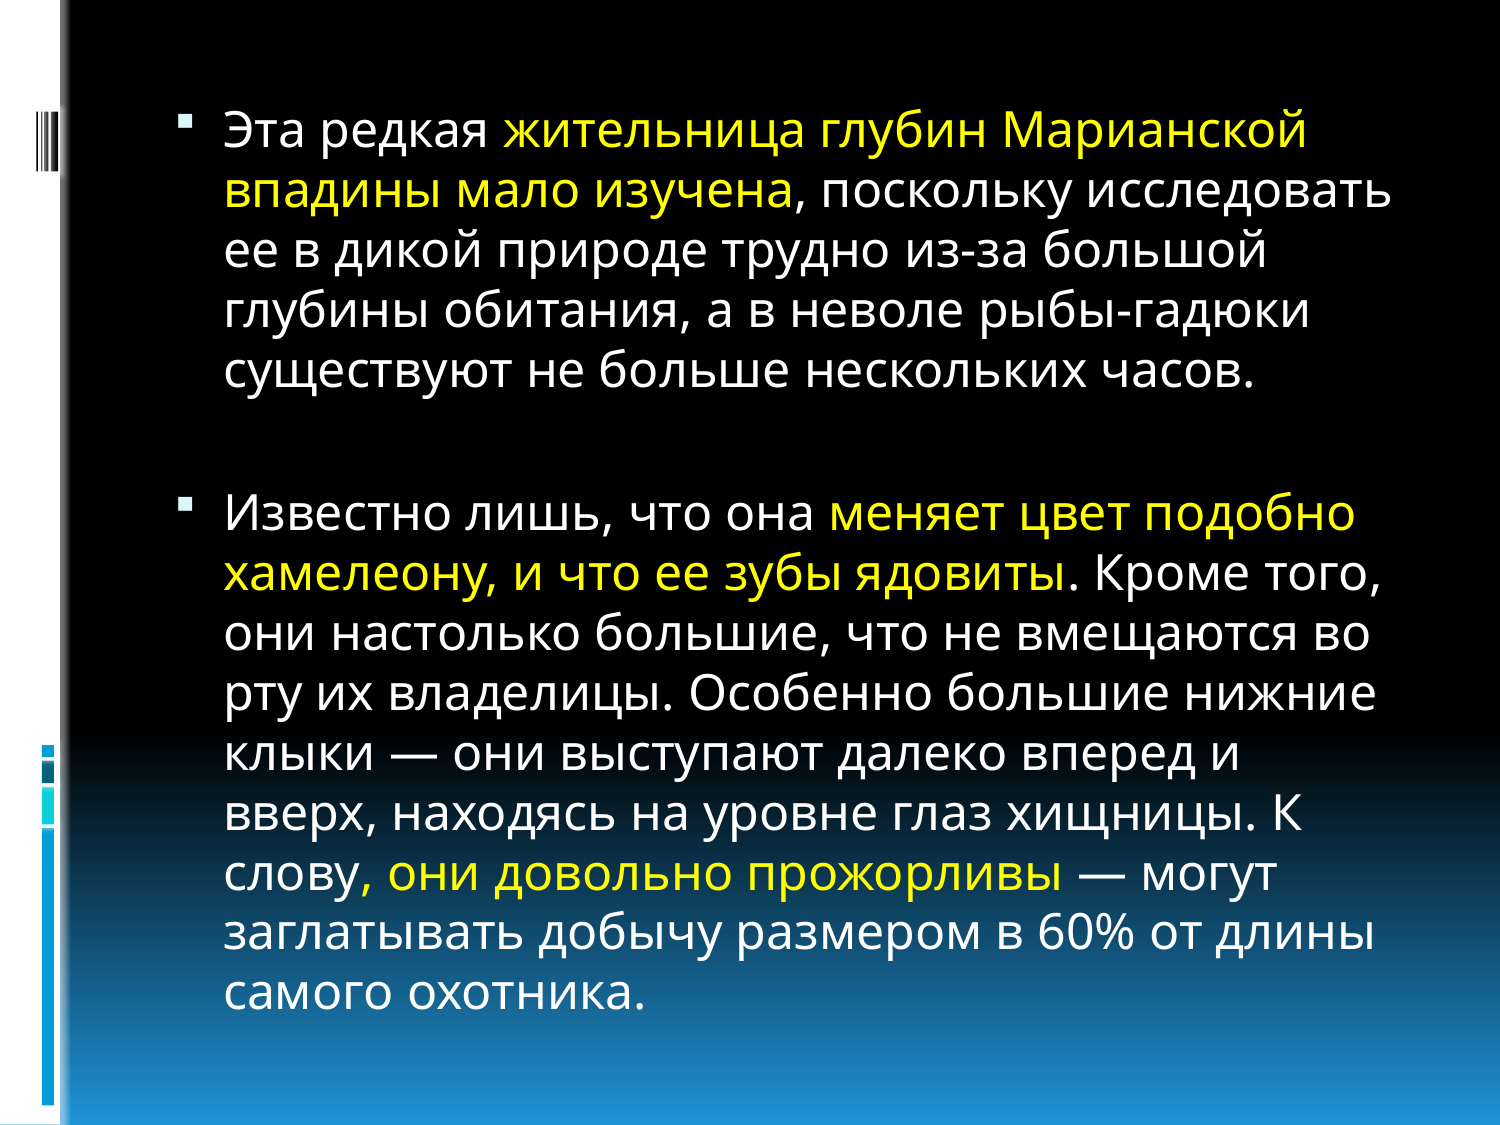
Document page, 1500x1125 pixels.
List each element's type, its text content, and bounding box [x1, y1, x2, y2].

list Эта редкая жительница глубин Марианской впадины мало изучена, поскольку исследовать ее в дикой природе трудно из-за большой глубины обитания, а в неволе рыбы-гадюки существуют не больше нескольких часов. Известно лишь, что она меняет цвет подобно хамелеону, и что ее зубы ядовиты. Кроме того, они настолько большие, что не вмещаются во рту их владелицы. Особенно большие нижние клыки — они выступают далеко вперед и вверх, находясь на уровне глаз хищницы. К слову, они довольно прожорливы — могут заглатывать добычу размером в 60% от длины самого охотника. [150, 90, 1425, 1043]
